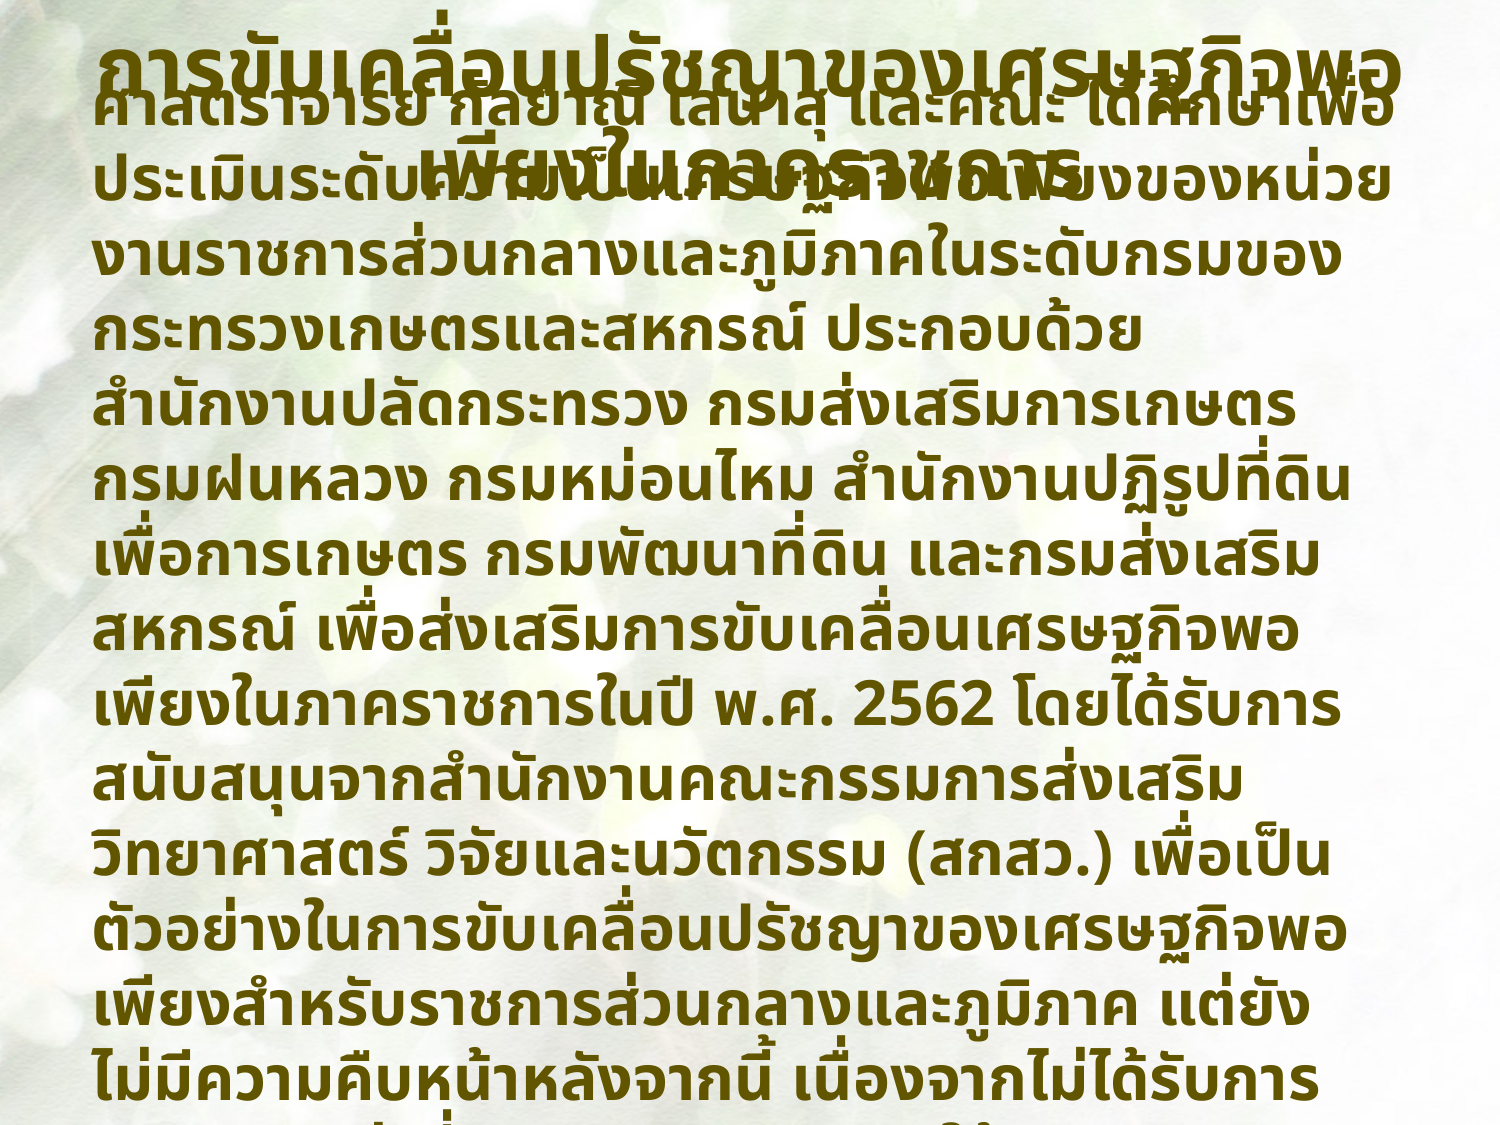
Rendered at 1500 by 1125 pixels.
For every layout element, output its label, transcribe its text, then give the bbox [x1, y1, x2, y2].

text_box การขับเคลื่อนปรัชญาของเศรษฐกิจพอเพียงในภาคราชการ [29, 7, 1471, 220]
picture [0, 0, 1500, 1125]
text_box ศาสตราจารย์ กัลยาณี เสนาสุ และคณะ ได้ศึกษาเพื่อประเมินระดับความเป็นเศรษฐกิจพอเพียงของหน่วยงานราชการส่วนกลางและภูมิภาคในระดับกรมของกระทรวงเกษตรและสหกรณ์ ประกอบด้วย สำนักงานปลัดกระทรวง กรมส่งเสริมการเกษตร กรมฝนหลวง กรมหม่อนไหม สำนักงานปฏิรูปที่ดินเพื่อการเกษตร กรมพัฒนาที่ดิน และกรมส่งเสริมสหกรณ์ เพื่อส่งเสริมการขับเคลื่อนเศรษฐกิจพอเพียงในภาคราชการในปี พ.ศ. 2562 โดยได้รับการสนับสนุนจากสำนักงานคณะกรรมการส่งเสริมวิทยาศาสตร์ วิจัยและนวัตกรรม (สกสว.) เพื่อเป็นตัวอย่างในการขับเคลื่อนปรัชญาของเศรษฐกิจพอเพียงสำหรับราชการส่วนกลางและภูมิภาค แต่ยังไม่มีความคืบหน้าหลังจากนี้ เนื่องจากไม่ได้รับการสนับสนุนเท่าที่ควรจากรัฐบาลภายใต้การครอบงำของธุรกิจการเมือง [76, 219, 1424, 1106]
